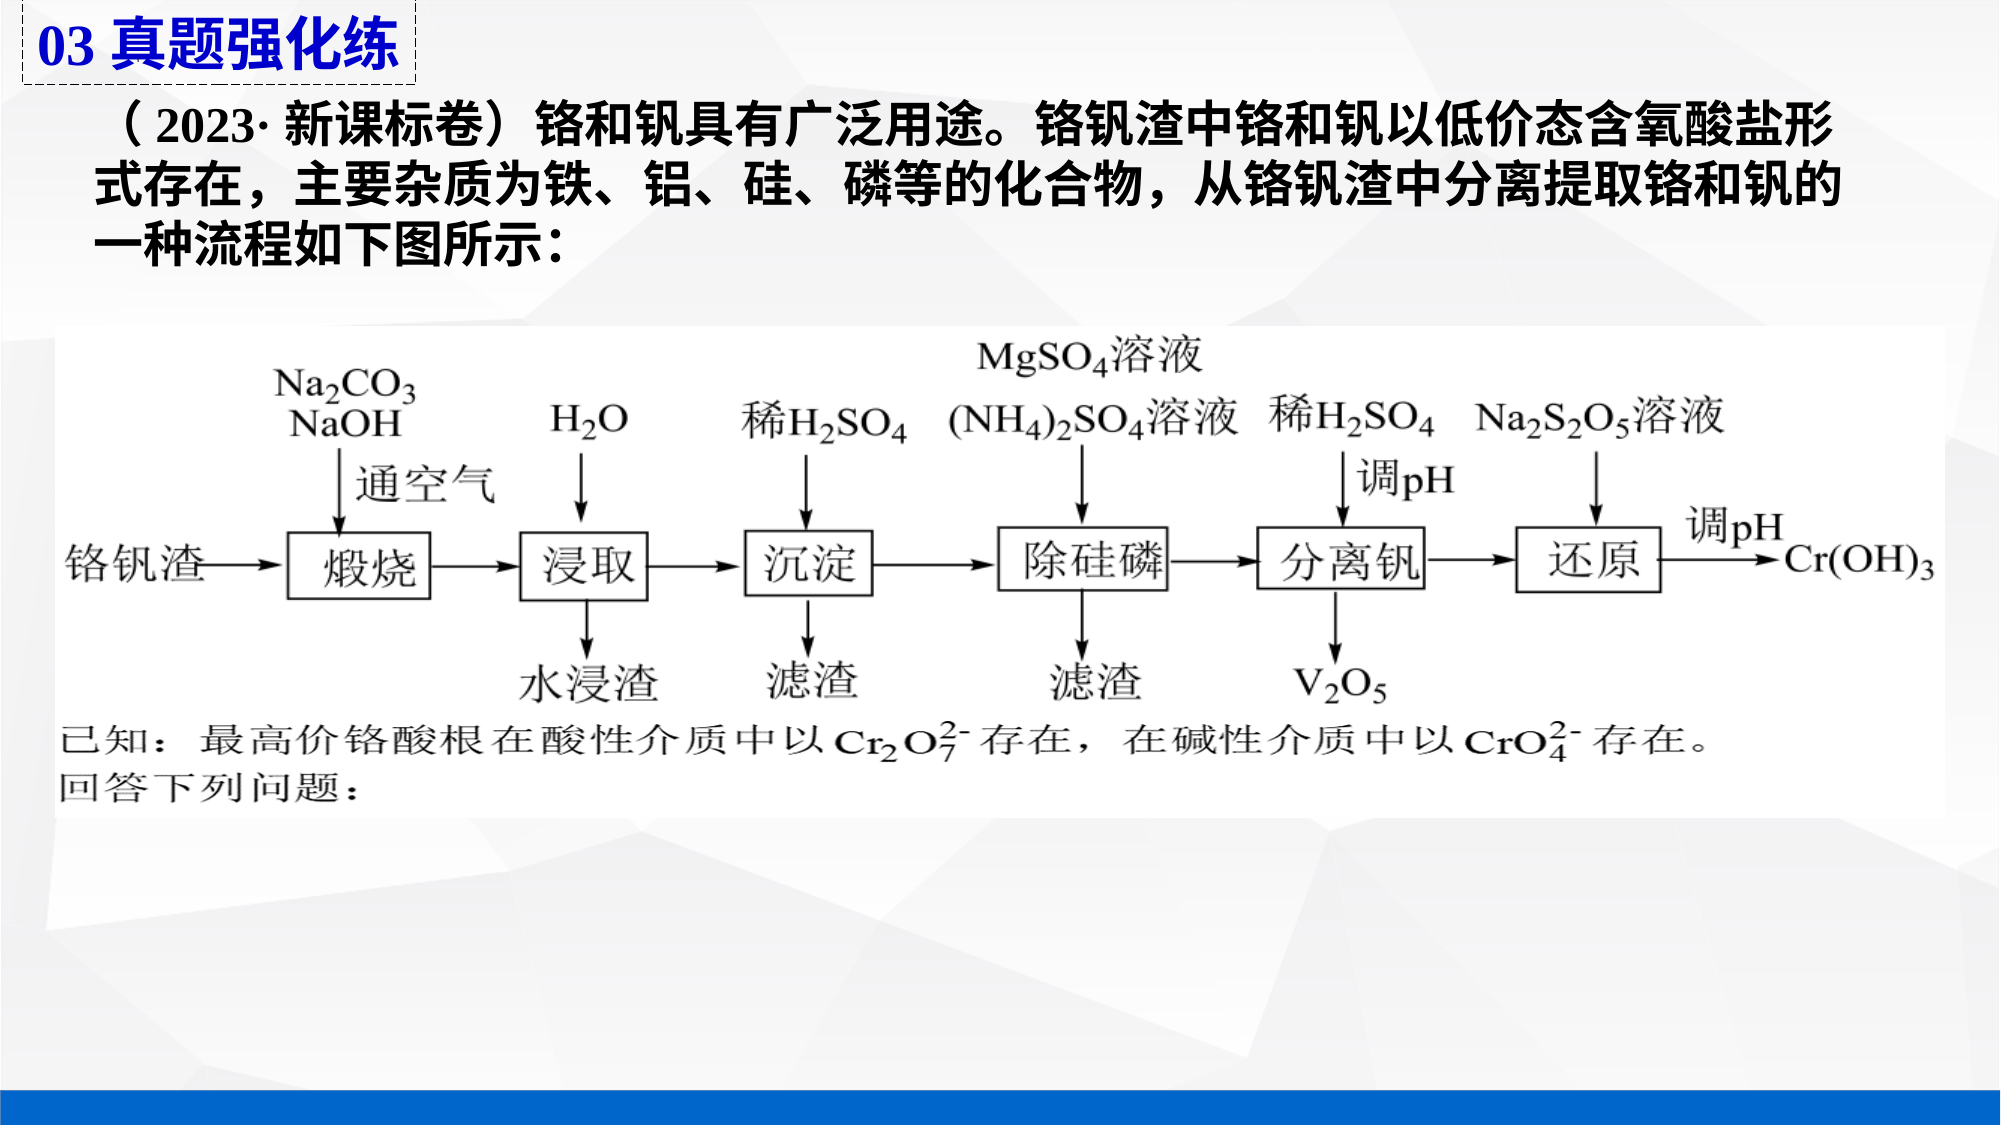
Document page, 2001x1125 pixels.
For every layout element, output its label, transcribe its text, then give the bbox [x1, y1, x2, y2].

text_box 03真题强化练 [22, 0, 416, 85]
picture [1, 0, 1999, 1090]
text_box （2023·新课标卷）铬和钒具有广泛用途。铬钒渣中铬和钒以低价态含氧酸盐形式存在，主要杂质为铁、铝、硅、磷等的化合物，从铬钒渣中分离提取铬和钒的一种流程如下图所示： [78, 85, 1898, 281]
